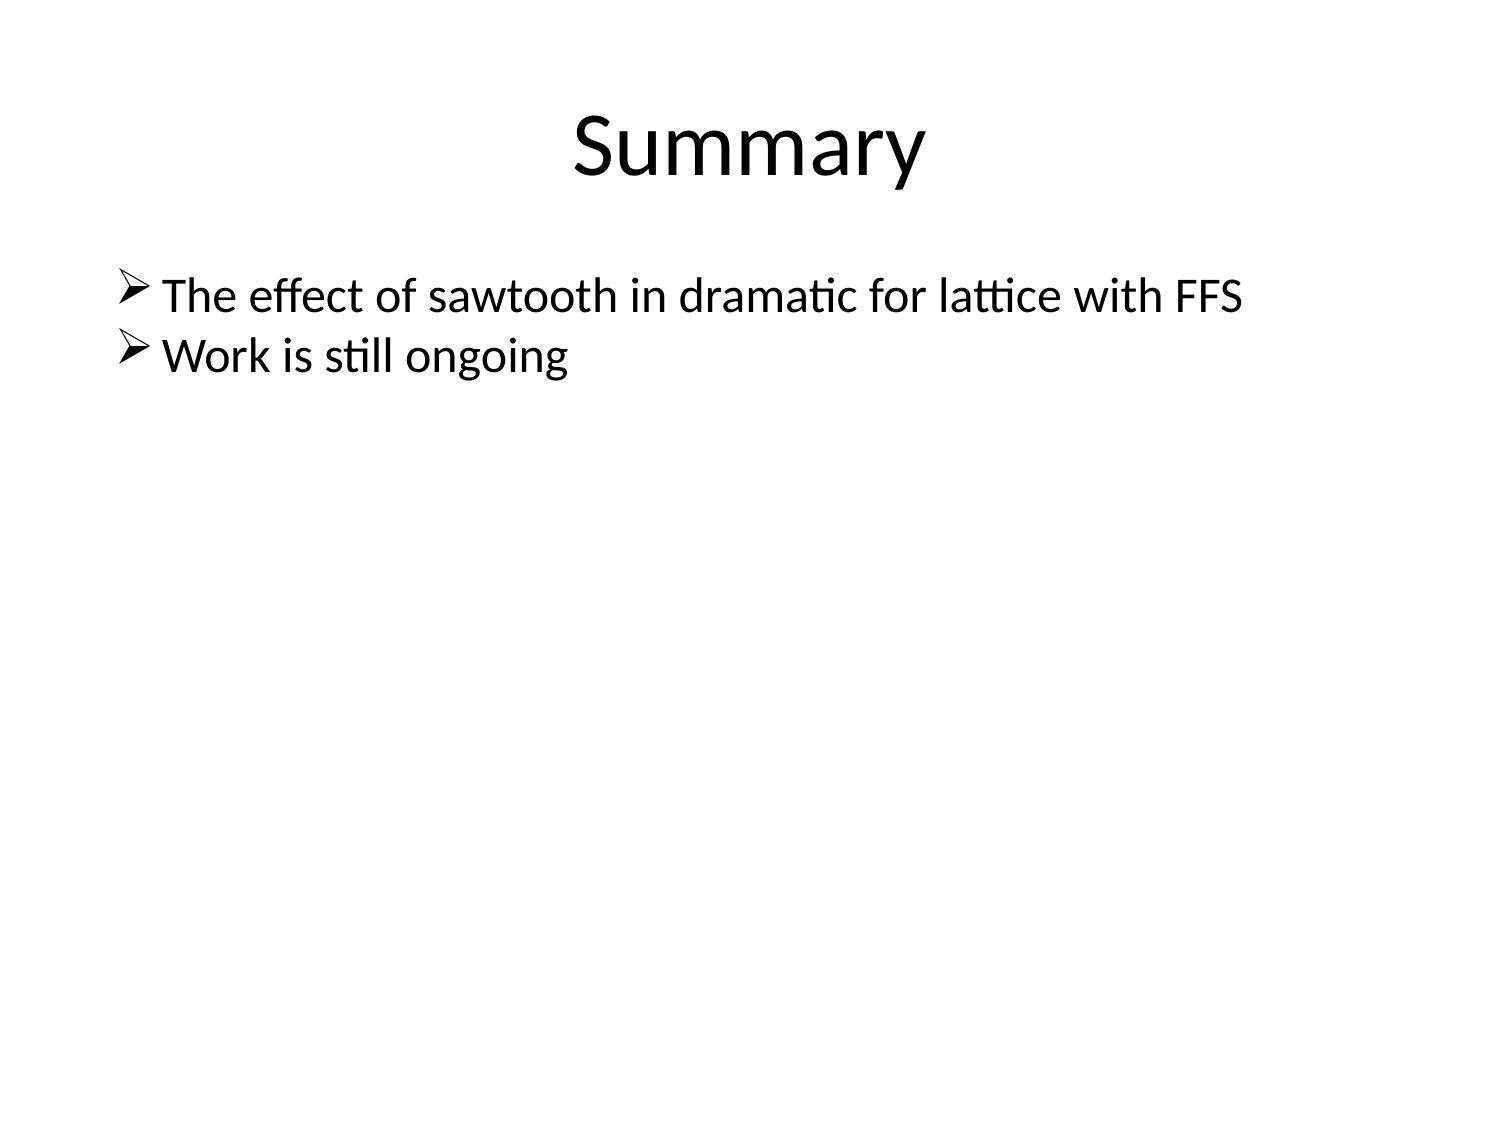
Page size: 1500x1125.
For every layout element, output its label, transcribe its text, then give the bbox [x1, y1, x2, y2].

text_box The effect of sawtooth in dramatic for lattice with FFS Work is still ongoing [100, 255, 1294, 390]
title Summary [75, 45, 1425, 233]
